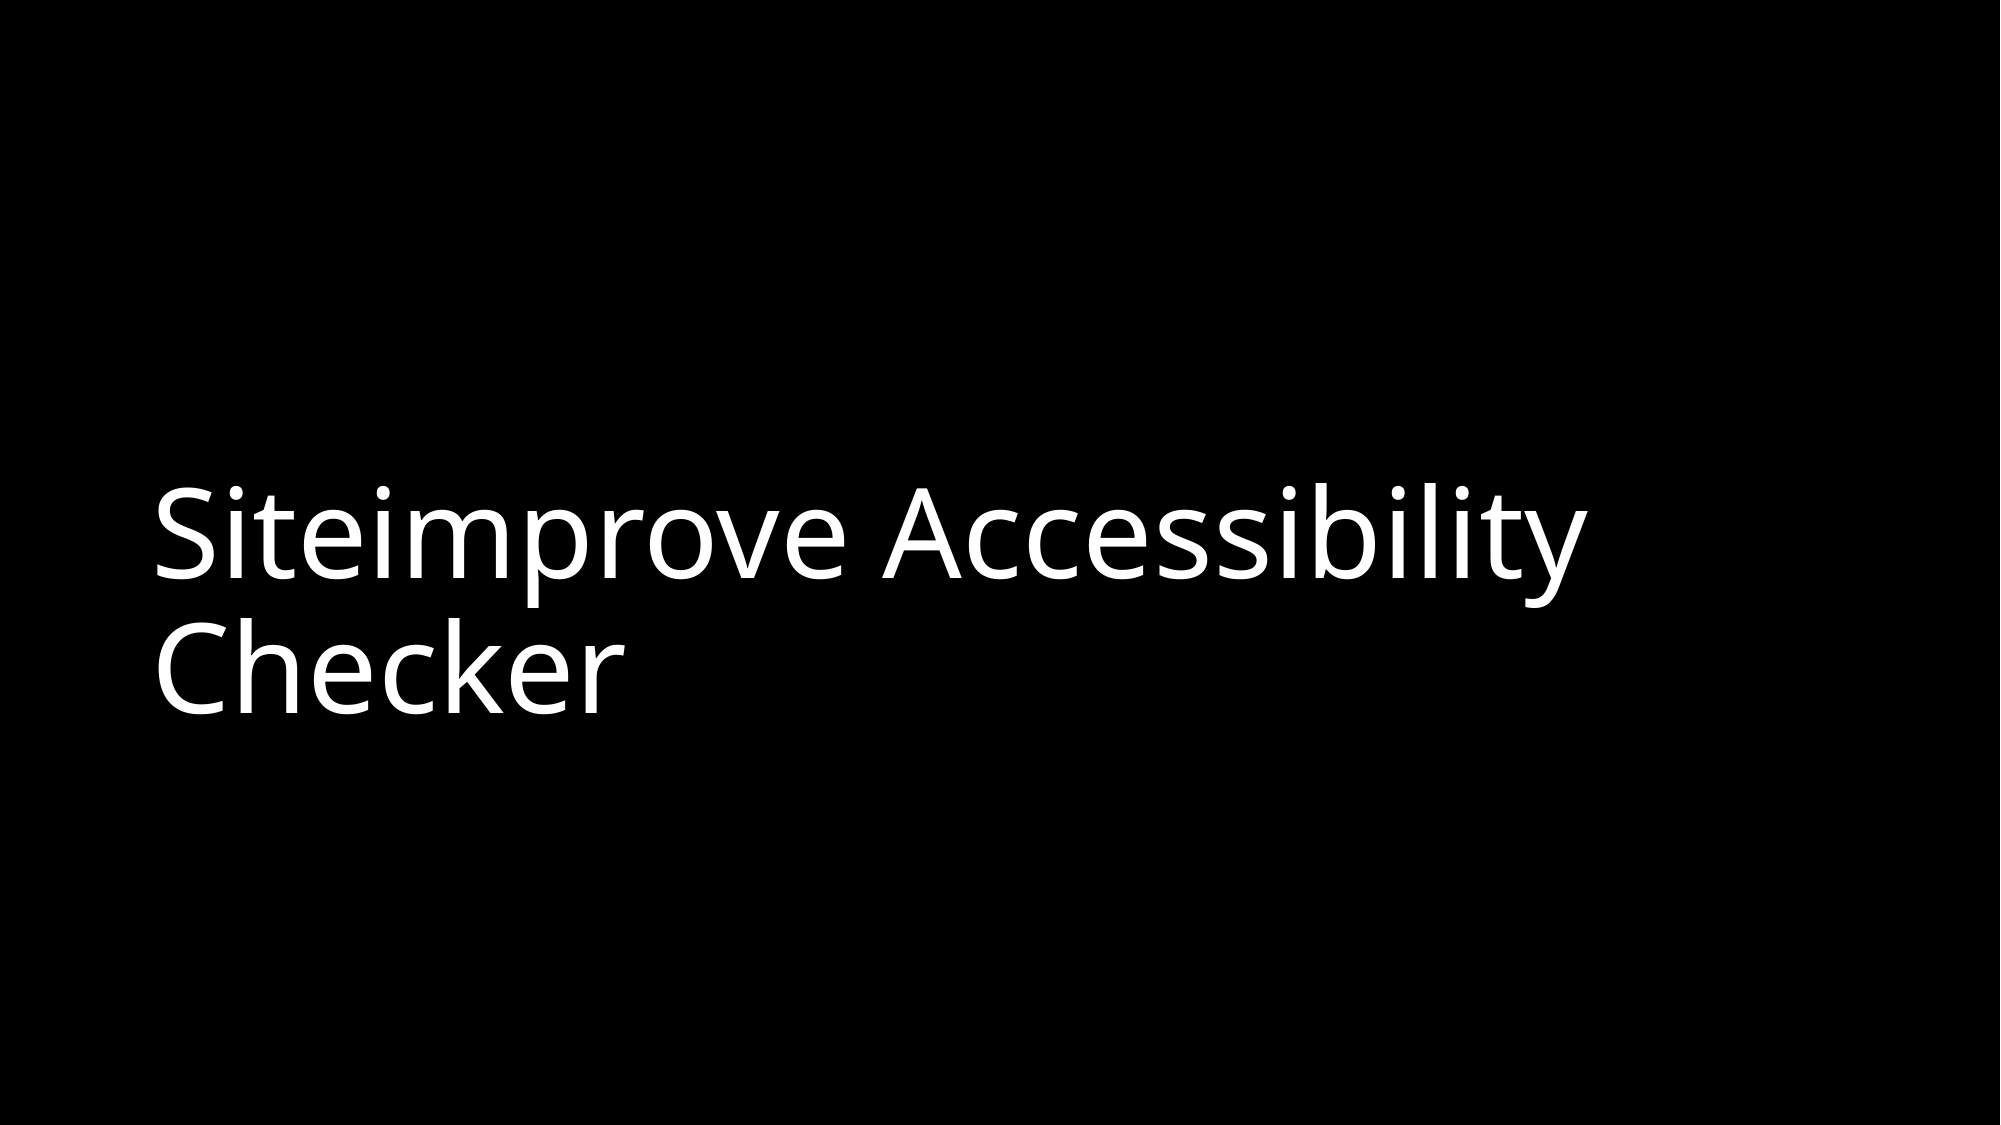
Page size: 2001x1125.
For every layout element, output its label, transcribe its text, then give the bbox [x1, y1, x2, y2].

title Siteimprove Accessibility Checker [136, 280, 1862, 749]
